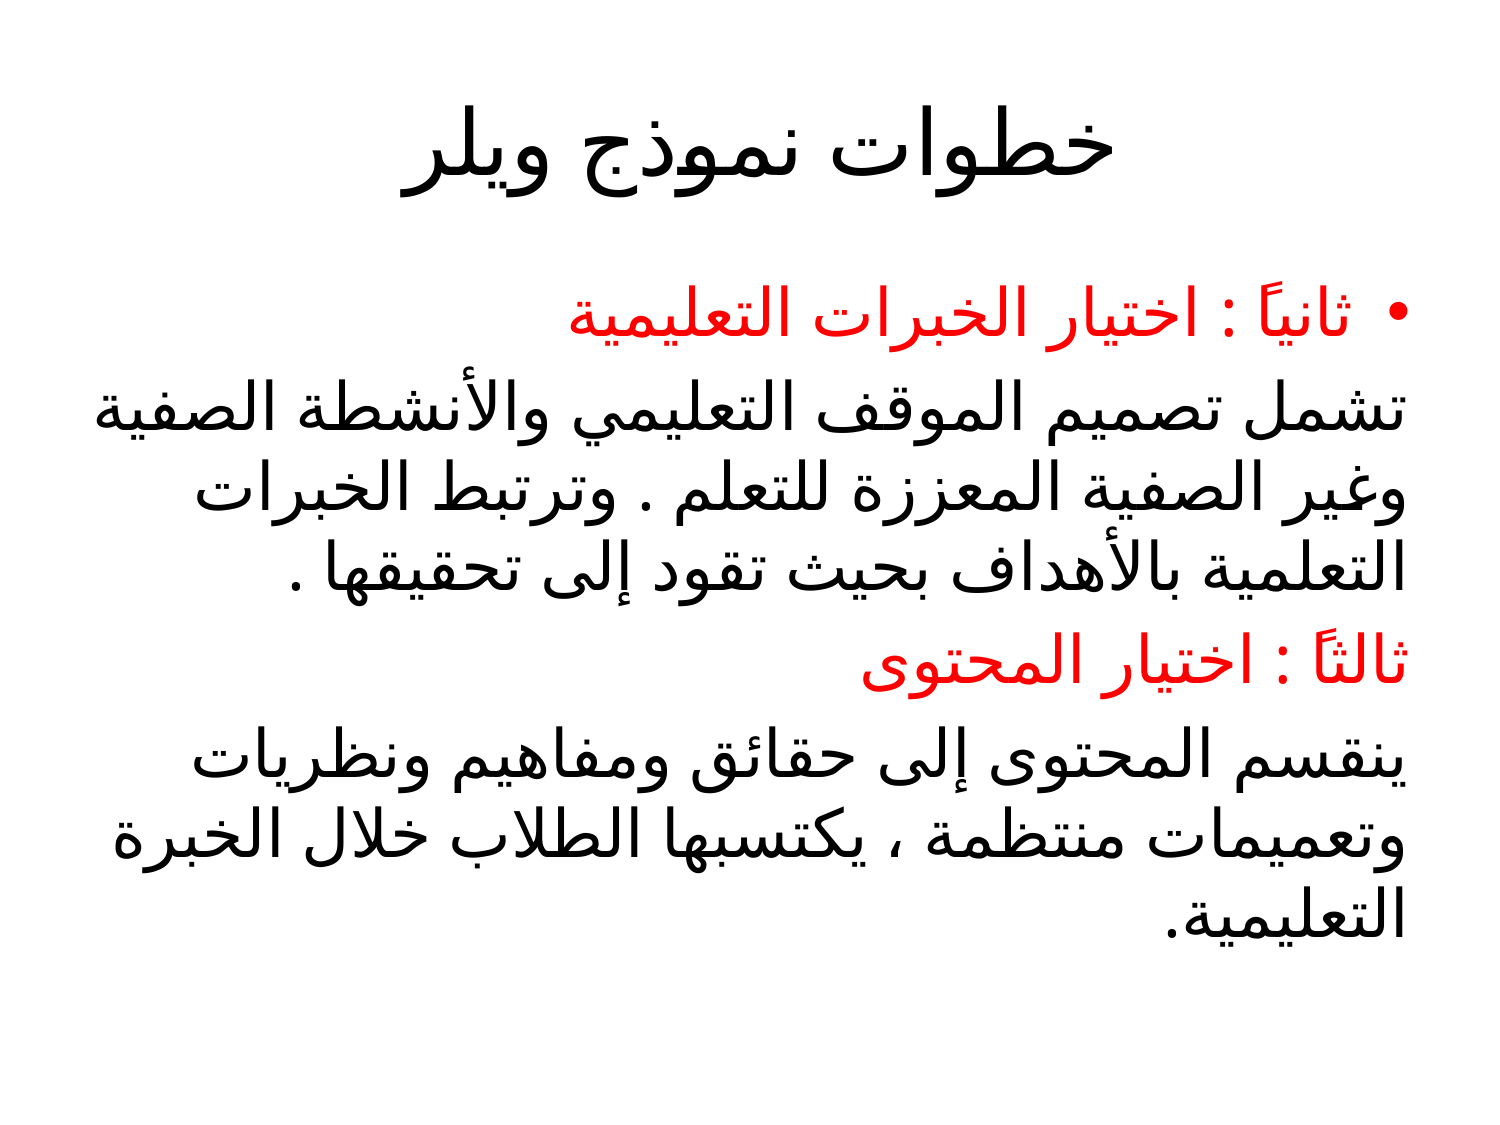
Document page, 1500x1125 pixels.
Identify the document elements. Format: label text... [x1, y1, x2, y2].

list ثانياً : اختيار الخبرات التعليمية تشمل تصميم الموقف التعليمي والأنشطة الصفية وغير الصفية المعززة للتعلم . وترتبط الخبرات التعلمية بالأهداف بحيث تقود إلى تحقيقها . ثالثاً : اختيار المحتوى ينقسم المحتوى إلى حقائق ومفاهيم ونظريات وتعميمات منتظمة ، يكتسبها الطلاب خلال الخبرة التعليمية. [75, 262, 1425, 1005]
title خطوات نموذج ويلر [75, 45, 1425, 233]
